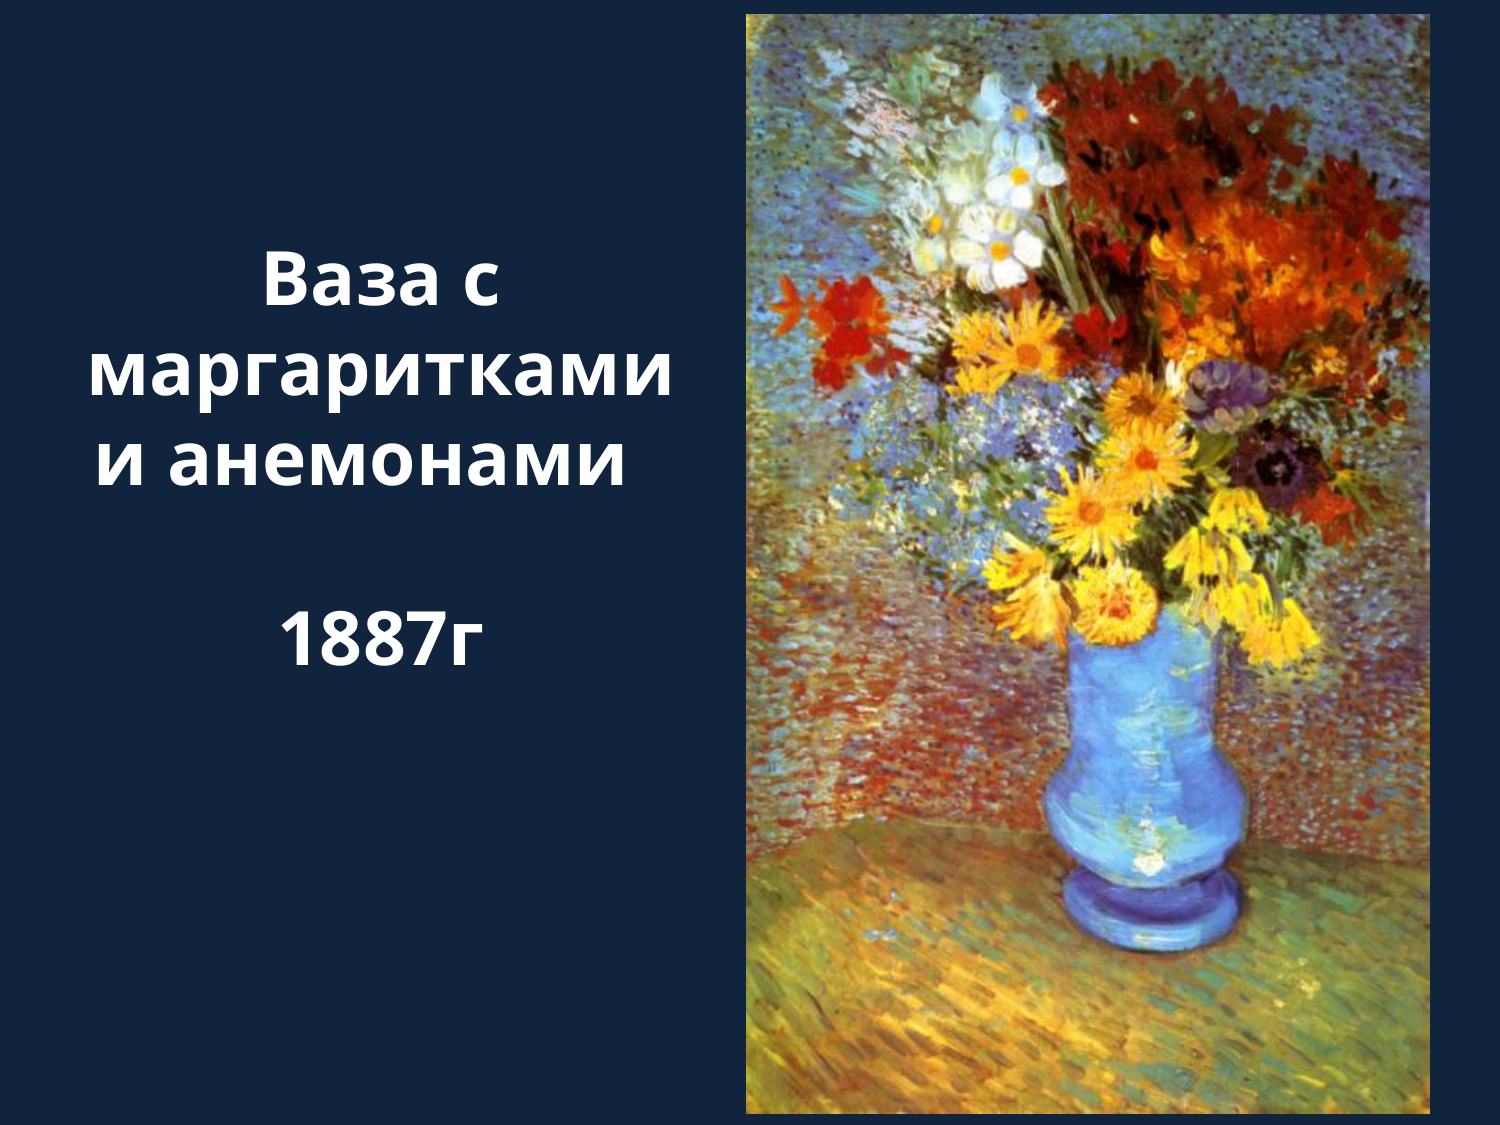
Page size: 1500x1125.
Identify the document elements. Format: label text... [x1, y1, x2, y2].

text_box Ваза с маргаритками и анемонами 1887г [70, 222, 692, 688]
picture [746, 14, 1430, 1114]
